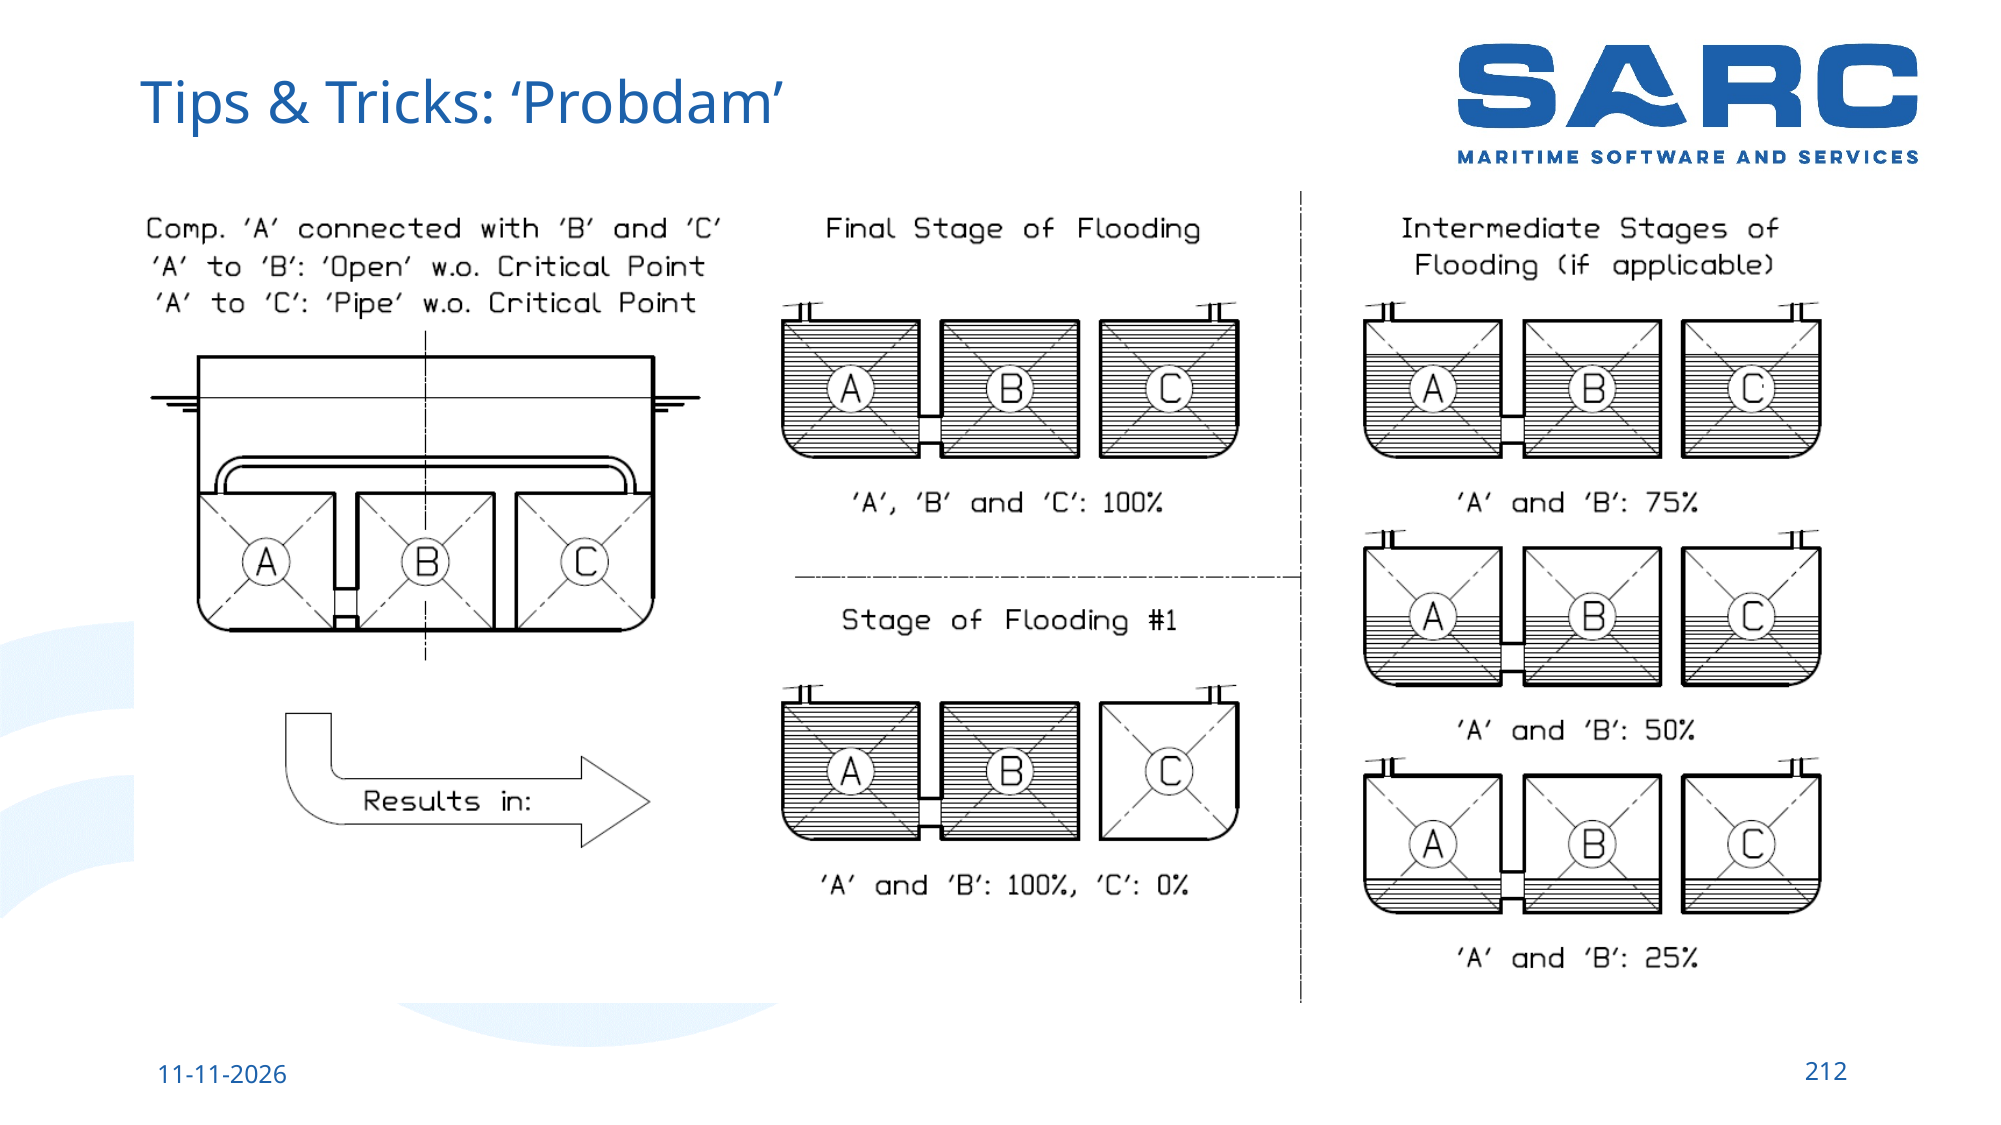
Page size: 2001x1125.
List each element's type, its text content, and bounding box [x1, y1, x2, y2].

title Tips & Tricks: ‘Probdam’ [125, 59, 1413, 149]
picture [0, 191, 1866, 1047]
picture [1443, 28, 1932, 179]
slide_number 212 [1412, 1042, 1863, 1103]
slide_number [142, 1045, 592, 1106]
